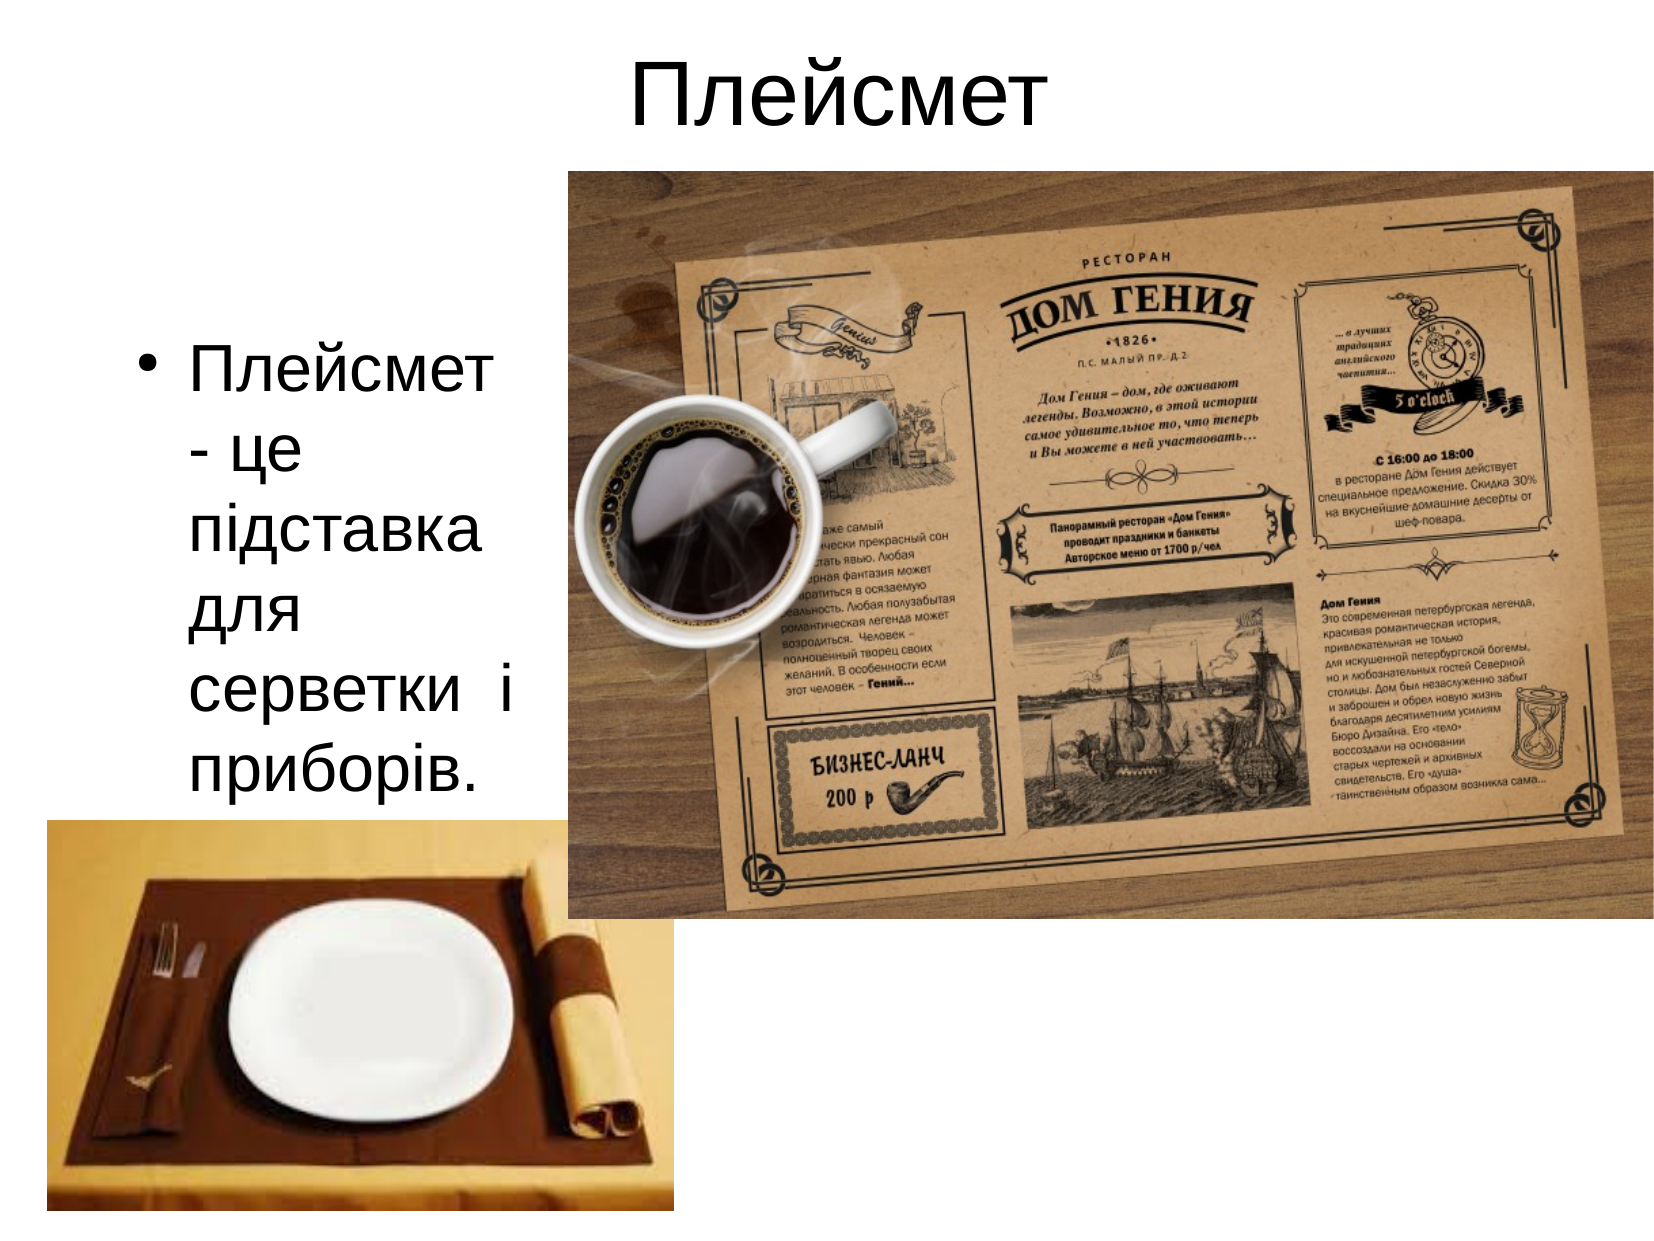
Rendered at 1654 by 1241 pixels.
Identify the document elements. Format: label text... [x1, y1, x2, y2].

list Плейсмет - це підставка для серветки і приборів. [117, 324, 552, 530]
title Плейсмет [82, 0, 1572, 178]
picture [46, 170, 1654, 1211]
